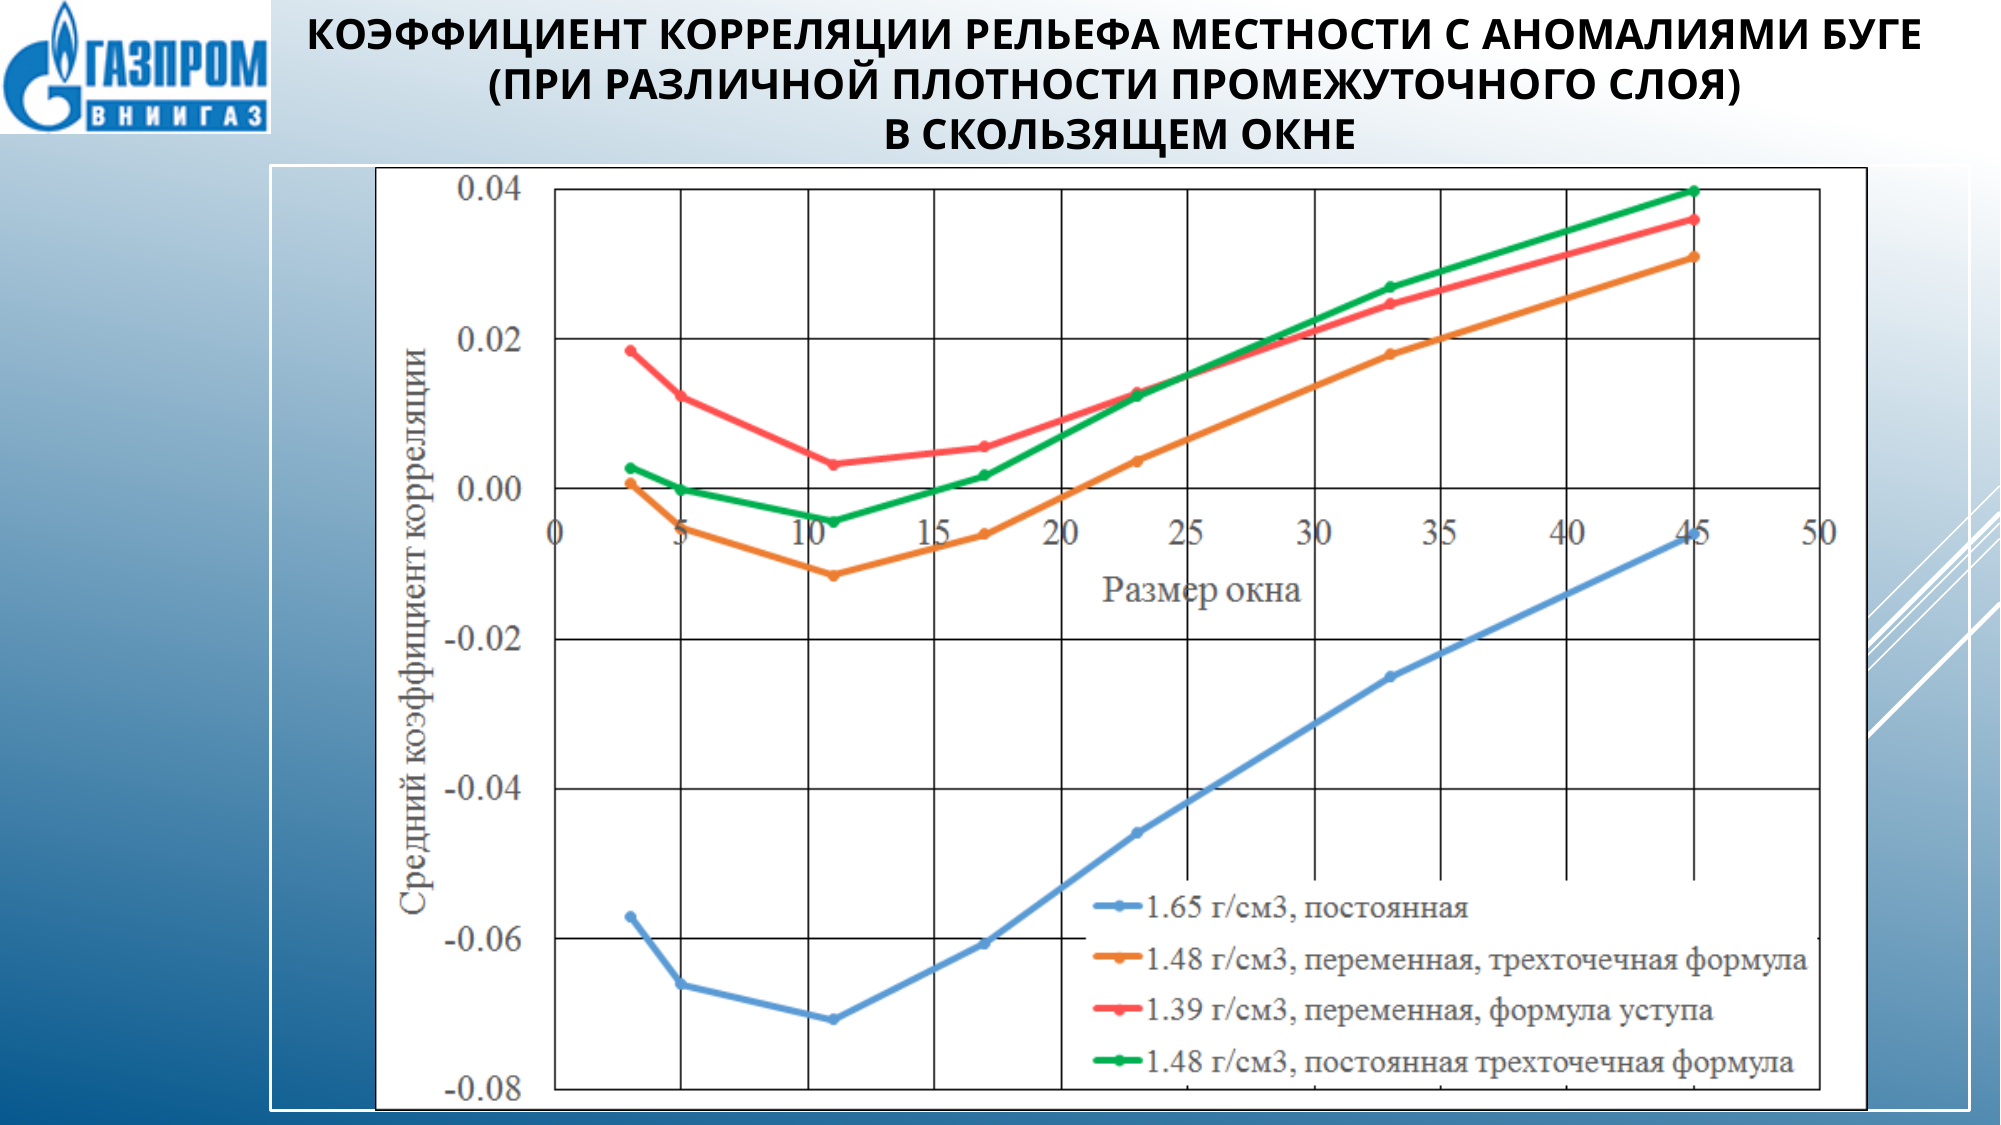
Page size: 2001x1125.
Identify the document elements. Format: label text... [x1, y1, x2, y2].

picture [374, 167, 1869, 1111]
text_box [270, 164, 1971, 1112]
text_box [271, 0, 2000, 74]
title коэффициент корреляции рельефа местности с аномалиями буге (при различной плотности промежуточного слоя) в скользящем окне [270, 76, 1970, 164]
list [0, 0, 271, 134]
